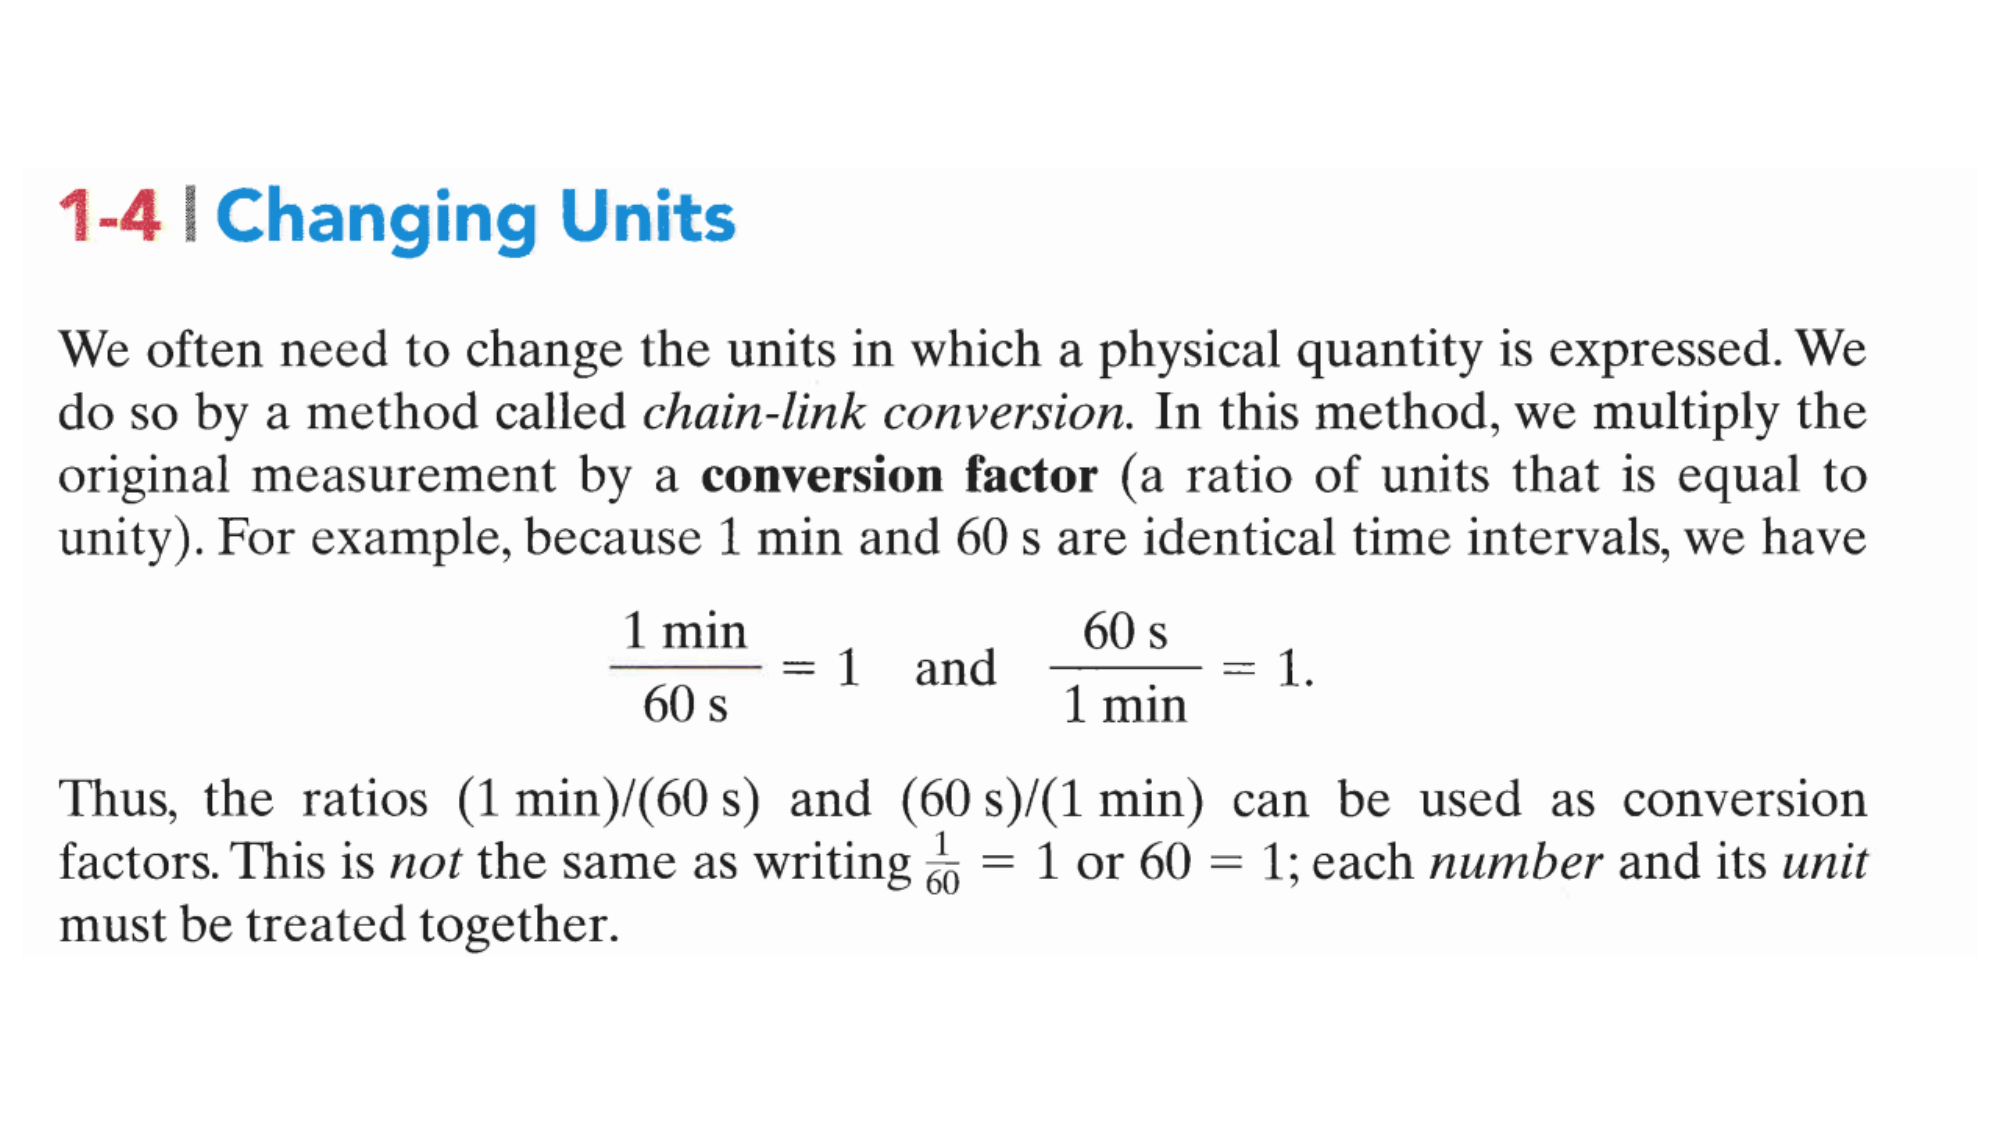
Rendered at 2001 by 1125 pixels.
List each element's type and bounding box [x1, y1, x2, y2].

picture [22, 168, 1978, 957]
